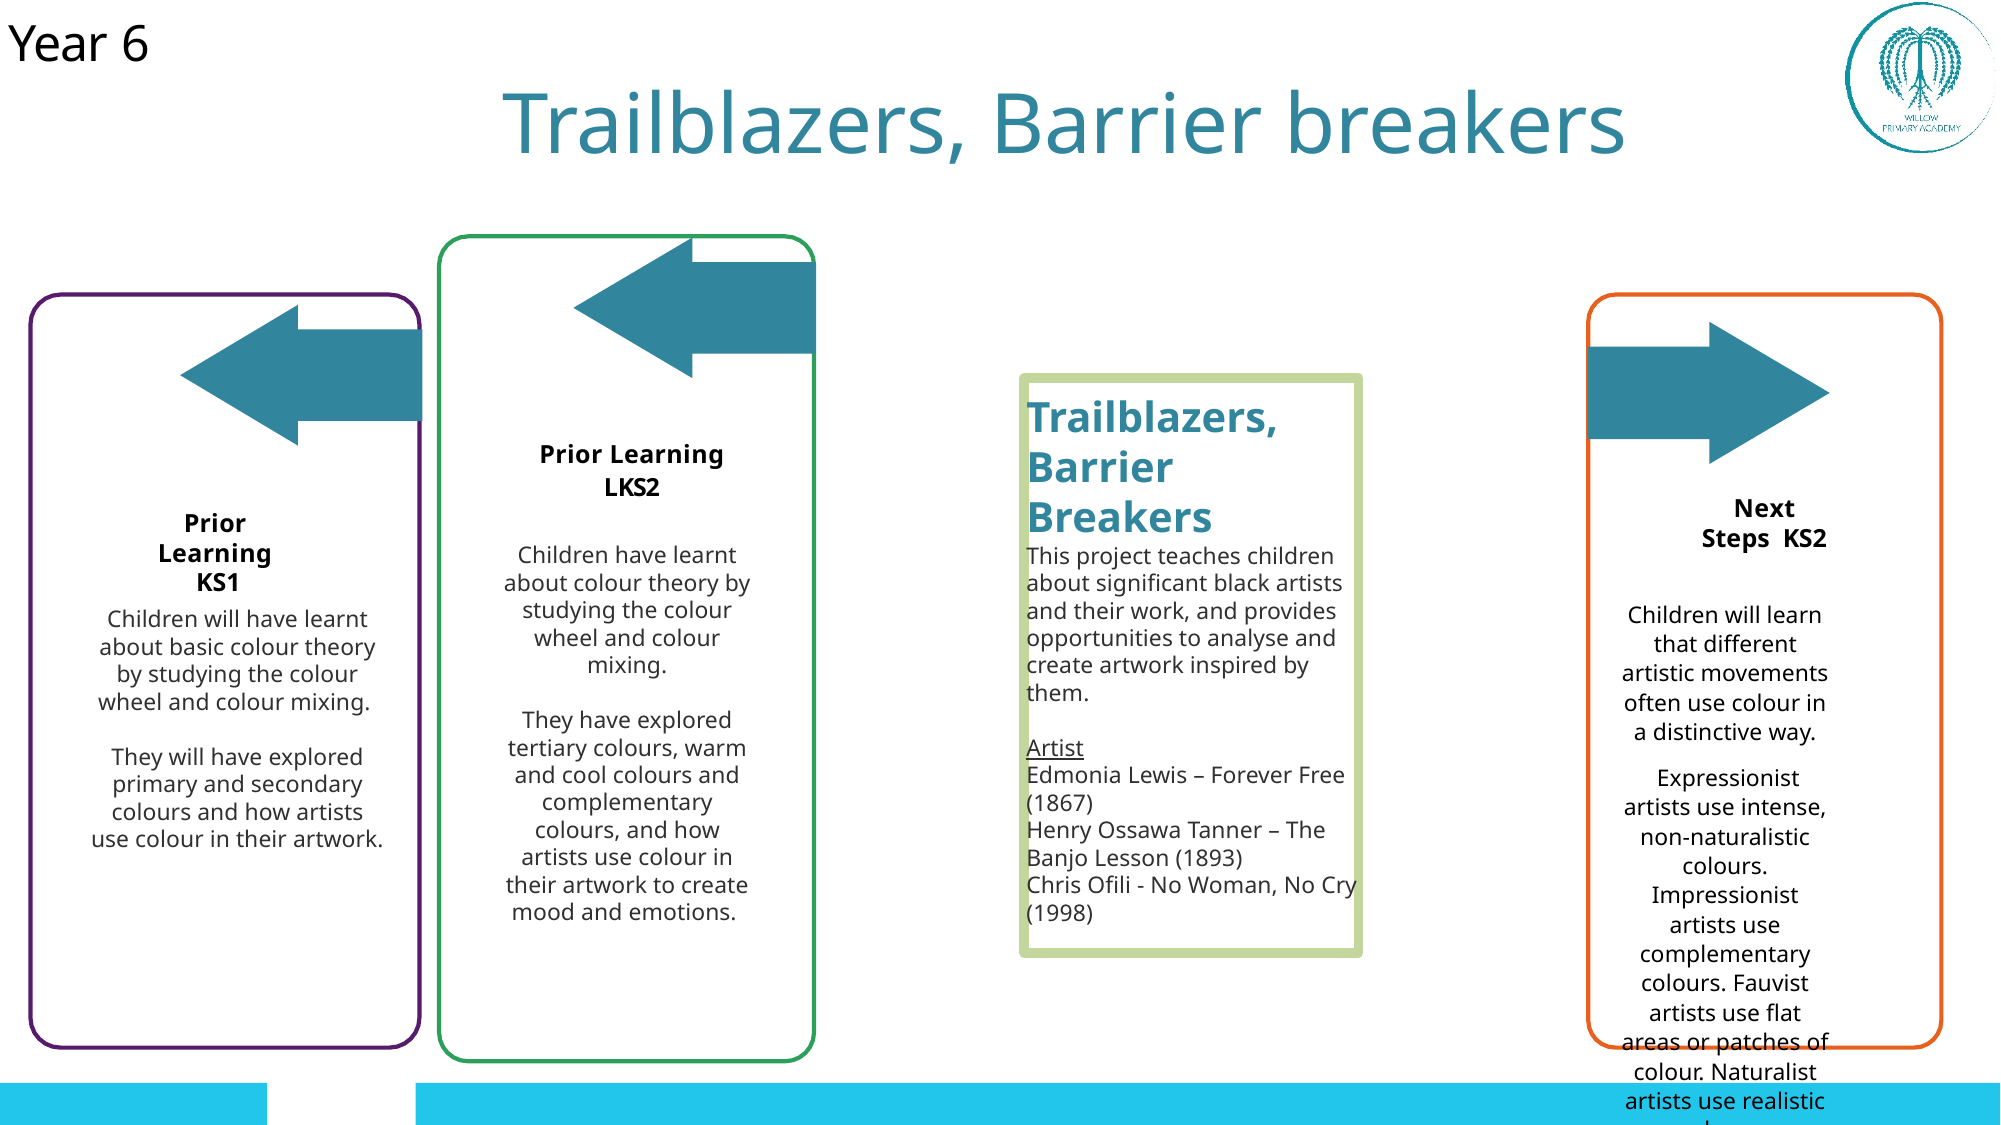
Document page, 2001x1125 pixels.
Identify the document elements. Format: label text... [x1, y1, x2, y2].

text_box Trailblazers, Barrier breakers [487, 63, 1725, 178]
title Year 6 [6, 20, 1482, 211]
text_box [30, 294, 420, 1048]
text_box Next Steps KS2 Children will learn that different artistic movements often use colour in a distinctive way. Expressionist artists use intense, non-naturalistic colours. Impressionist artists use complementary colours. Fauvist artists use flat areas or patches of colour. Naturalist artists use realistic colours. [1621, 1058, 1907, 1125]
text_box Trailblazers, Barrier Breakers This project teaches children about significant black artists and their work, and provides opportunities to analyse and create artwork inspired by them. Artist Edmonia Lewis – Forever Free (1867) Henry Ossawa Tanner – The Banjo Lesson (1893) Chris Ofili - No Woman, No Cry (1998) [1024, 378, 1359, 954]
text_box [1585, 292, 1944, 1050]
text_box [436, 234, 817, 1064]
text_box Children will have learnt about basic colour theory by studying the colour wheel and colour mixing. They will have explored primary and secondary colours and how artists use colour in their artwork. [73, 597, 401, 860]
text_box [180, 304, 423, 446]
picture [1845, 2, 1996, 153]
text_box Prior Learning KS1 [128, 505, 302, 597]
